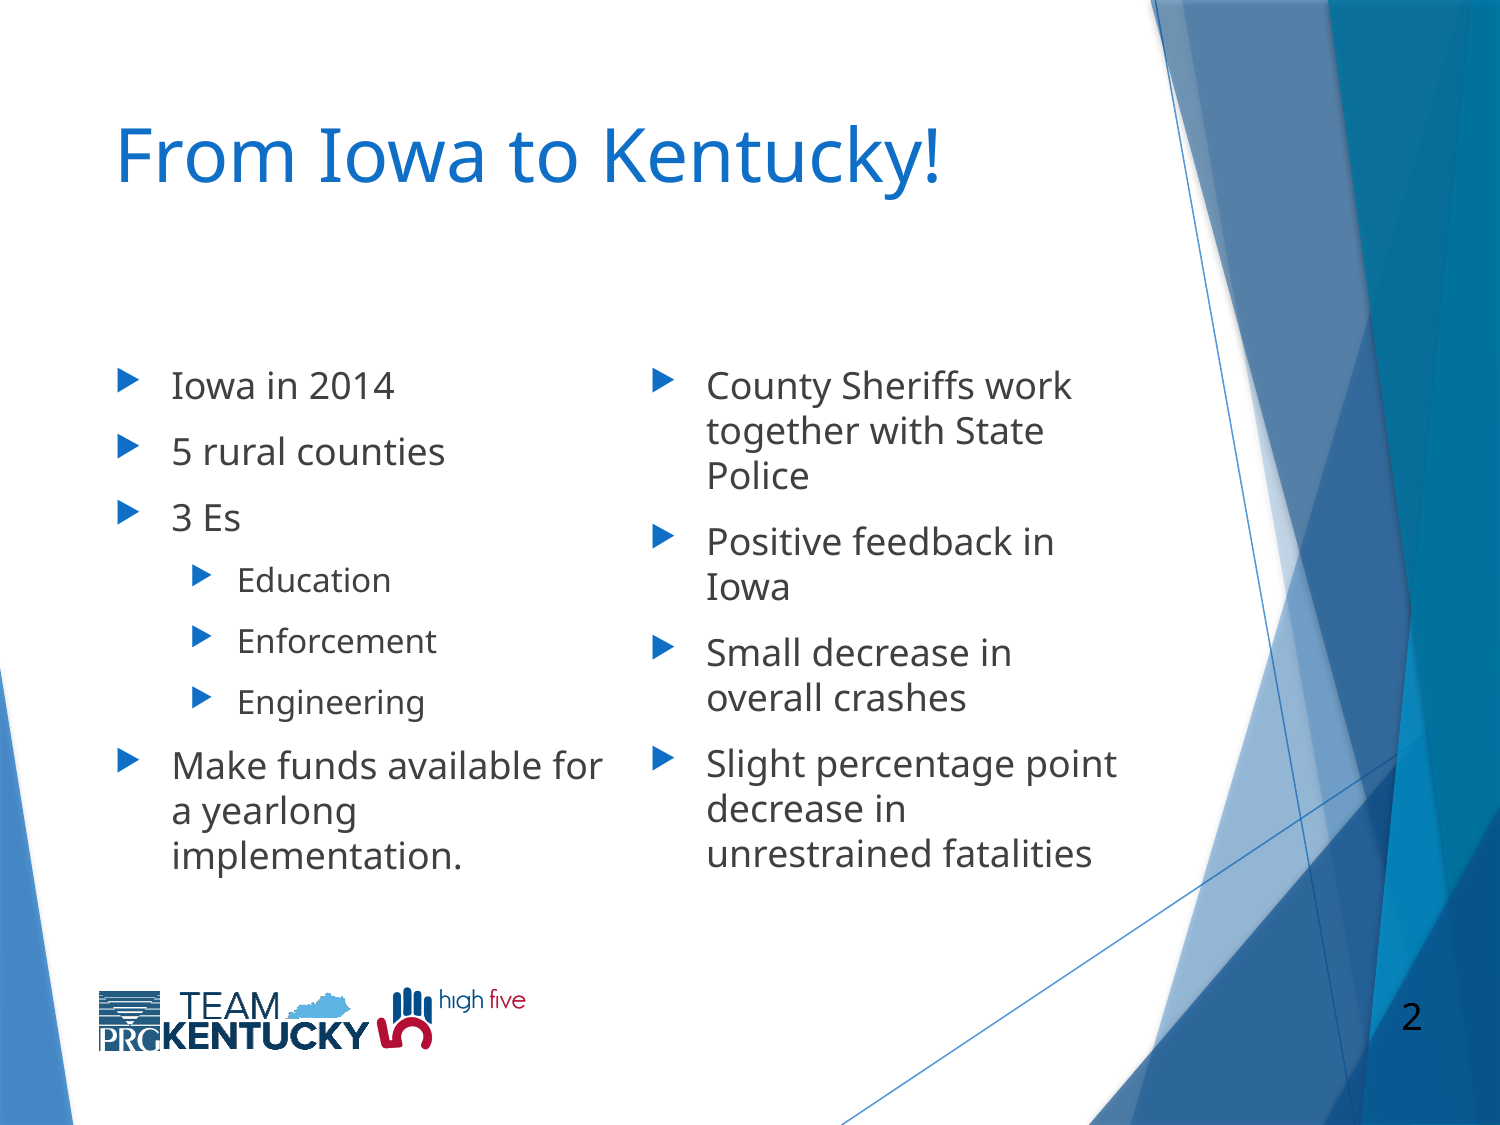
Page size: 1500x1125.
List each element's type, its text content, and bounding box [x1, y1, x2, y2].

picture [99, 992, 160, 1051]
slide_number 2 [1386, 986, 1471, 1046]
picture [373, 992, 533, 1052]
picture [161, 992, 372, 1051]
title From Iowa to Kentucky! [99, 99, 1142, 317]
list Iowa in 2014 5 rural counties 3 Es Education Enforcement Engineering Make funds available for a yearlong implementation. [99, 354, 635, 992]
list County Sheriffs work together with State Police Positive feedback in Iowa Small decrease in overall crashes Slight percentage point decrease in unrestrained fatalities [634, 354, 1142, 972]
